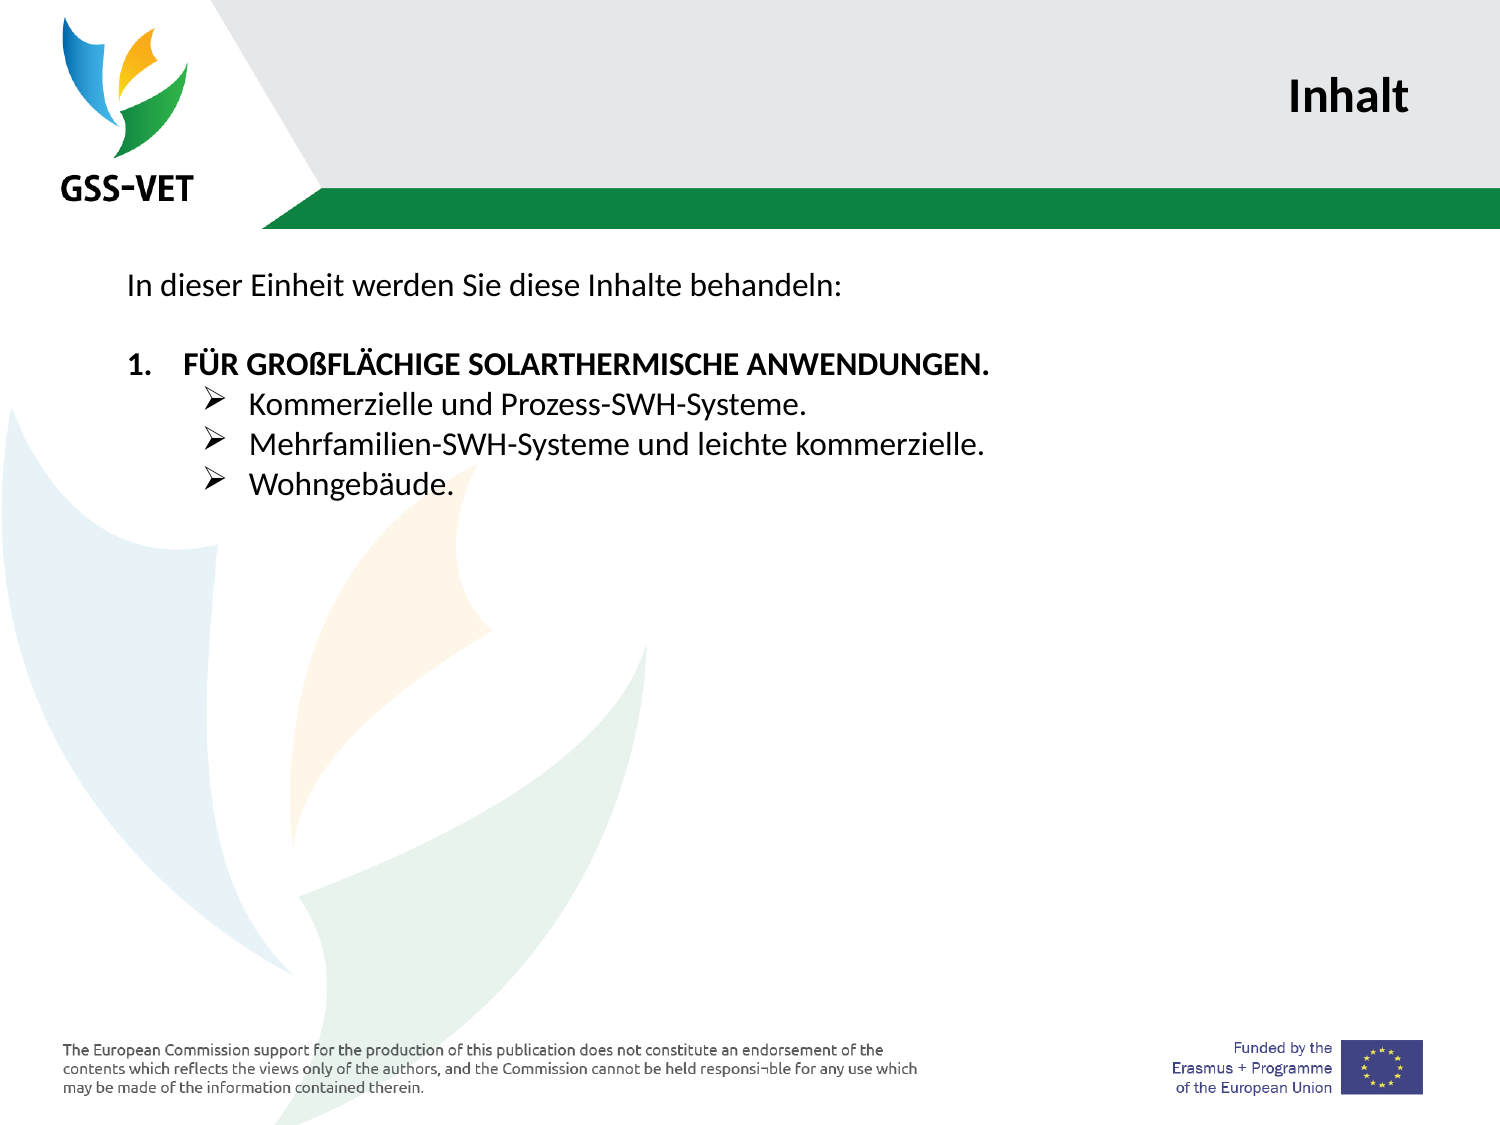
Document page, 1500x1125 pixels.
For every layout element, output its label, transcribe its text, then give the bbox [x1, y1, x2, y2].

picture [0, 0, 1500, 1125]
text_box In dieser Einheit werden Sie diese Inhalte behandeln: FÜR GROßFLÄCHIGE SOLARTHERMISCHE ANWENDUNGEN. Kommerzielle und Prozess-SWH-Systeme. Mehrfamilien-SWH-Systeme und leichte kommerzielle. Wohngebäude. [112, 255, 1424, 550]
title Inhalt [324, 0, 1425, 185]
